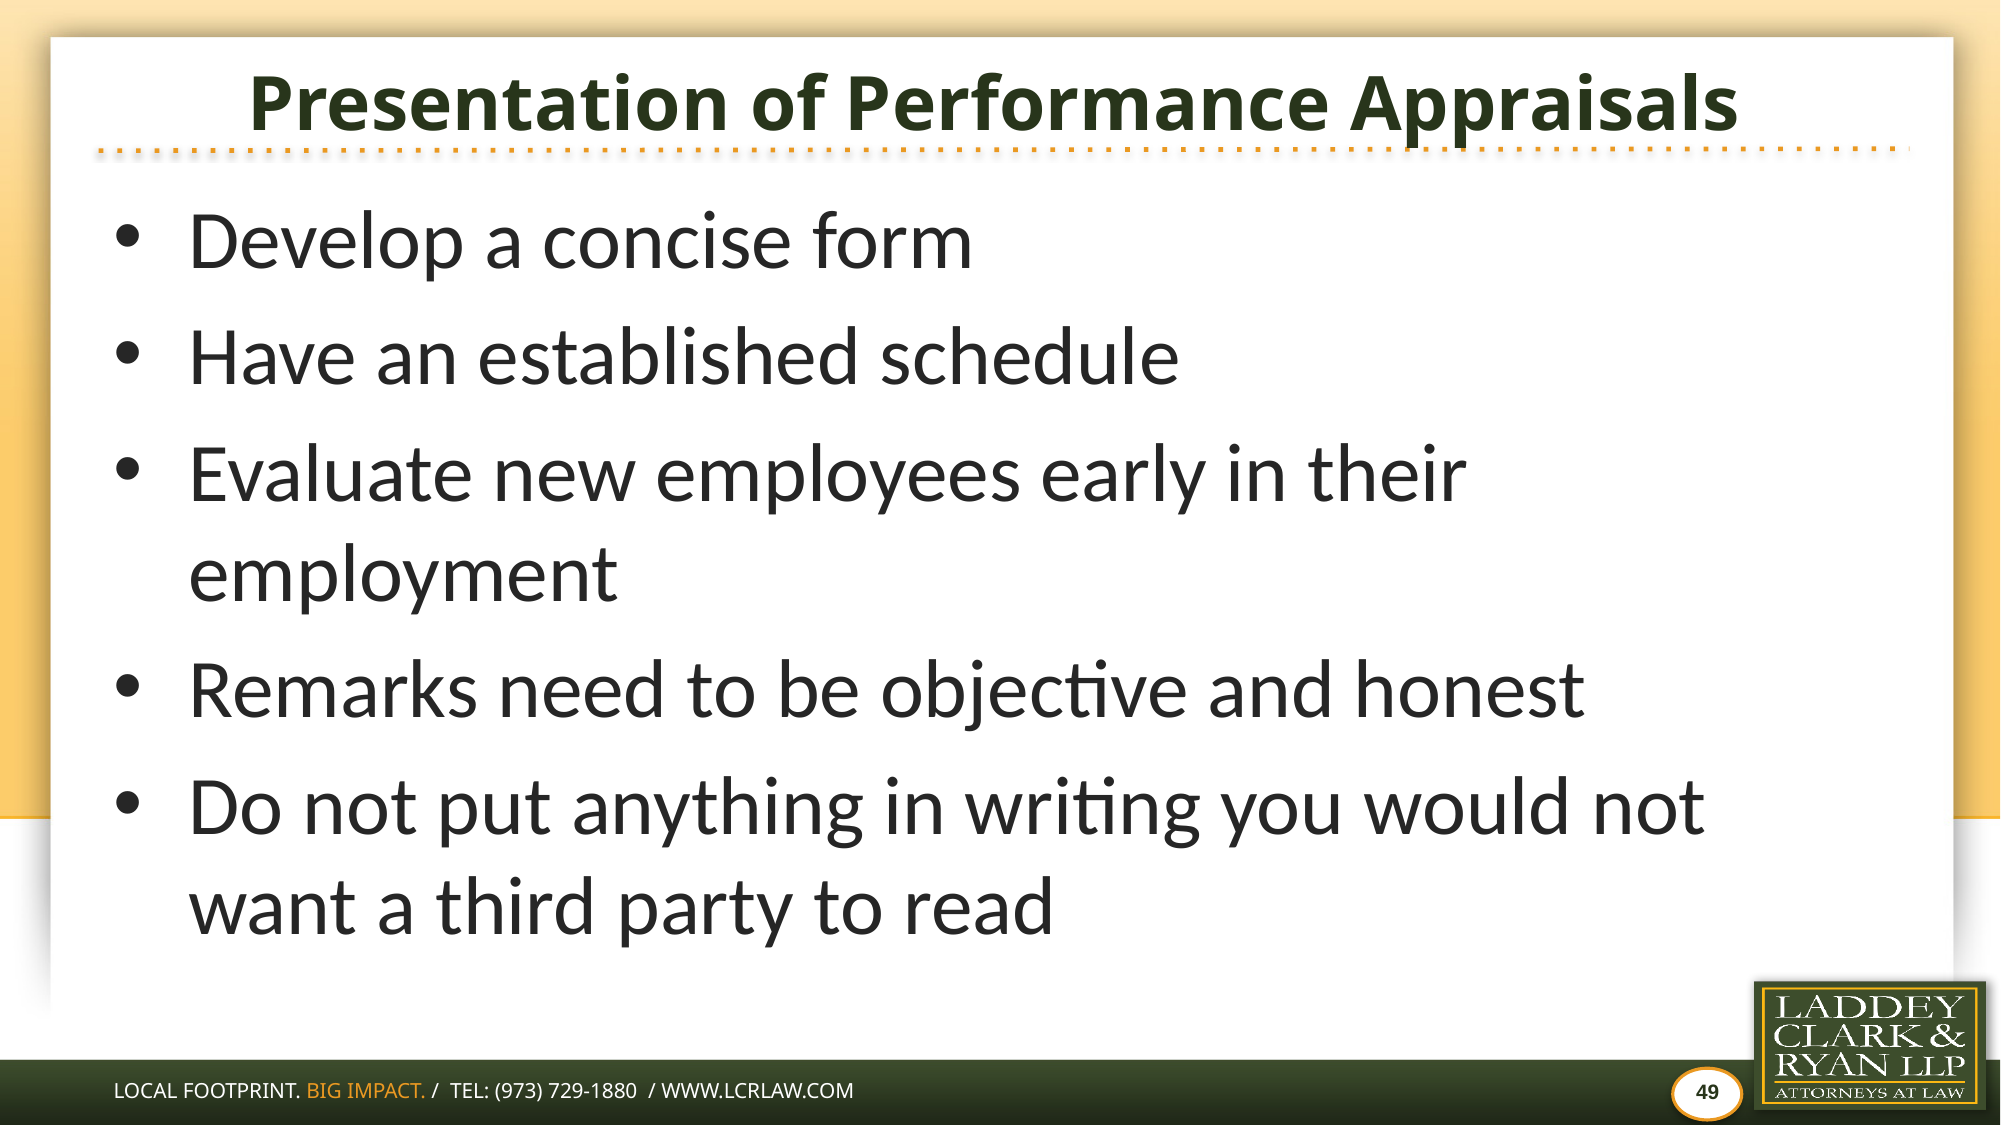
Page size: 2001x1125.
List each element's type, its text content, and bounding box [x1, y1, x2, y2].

list Develop a concise form Have an established schedule Evaluate new employees early in their employment Remarks need to be objective and honest Do not put anything in writing you would not want a third party to read [98, 177, 1910, 1053]
picture [0, 0, 2001, 1125]
title Presentation of Performance Appraisals [98, 47, 1910, 147]
